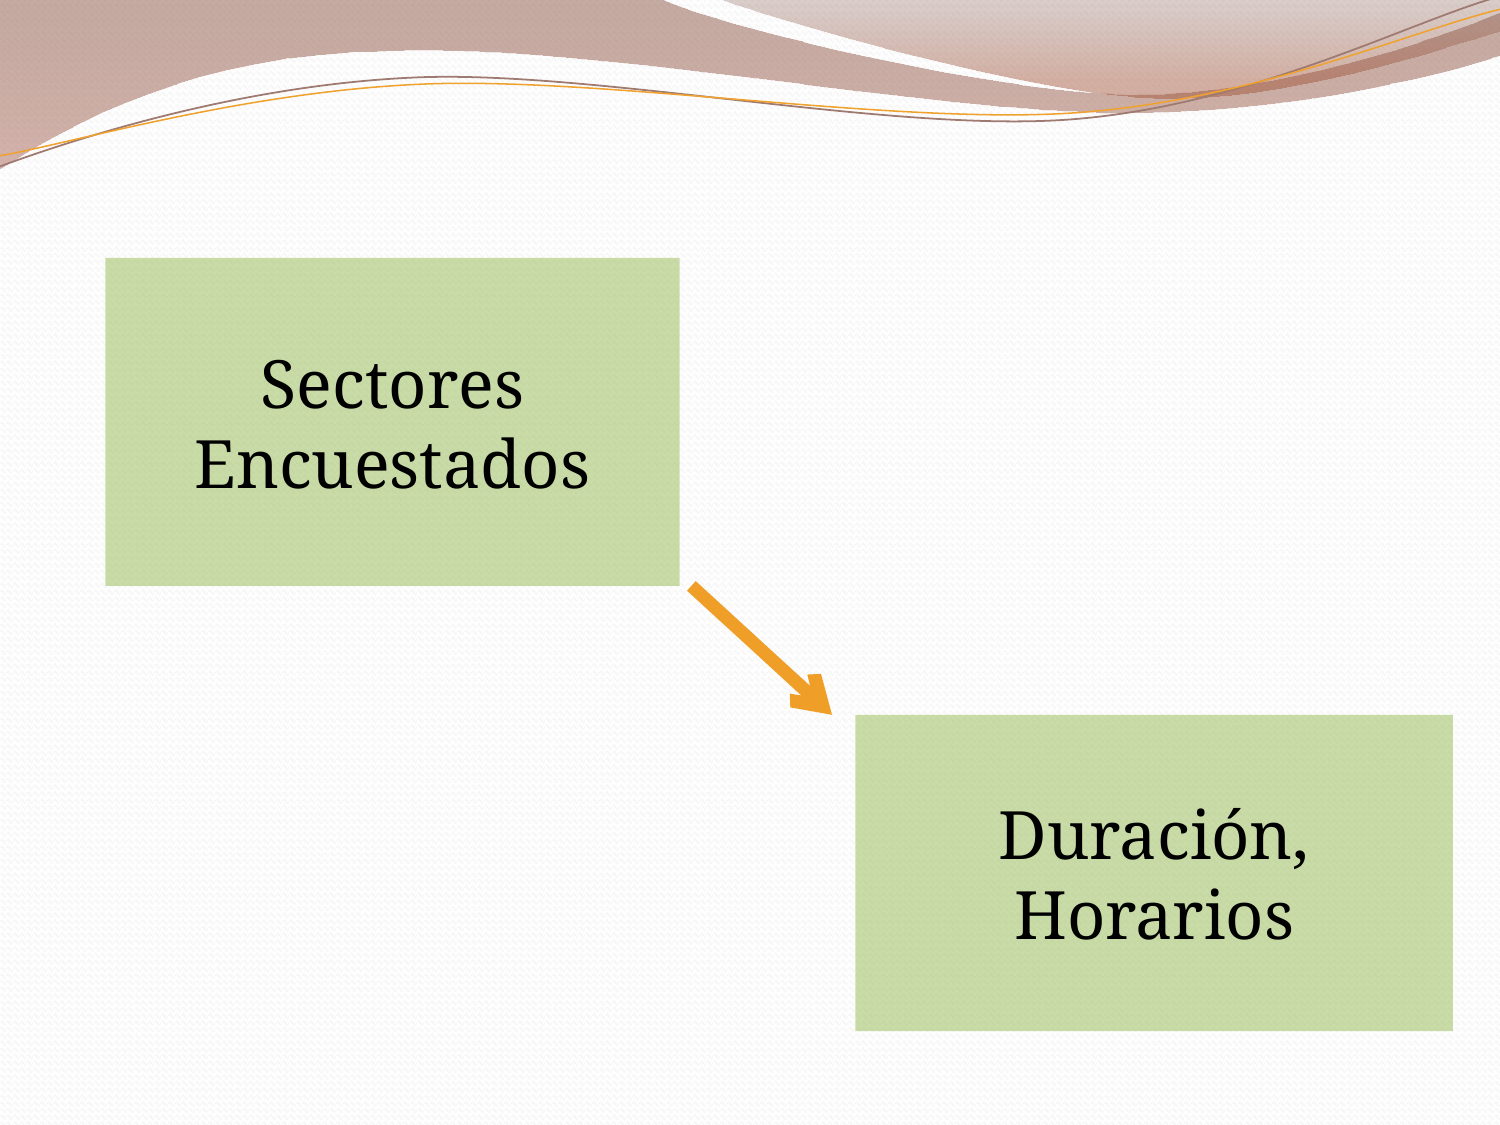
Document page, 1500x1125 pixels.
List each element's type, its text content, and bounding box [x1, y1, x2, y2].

text_box Sectores Encuestados [103, 256, 682, 588]
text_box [691, 585, 833, 716]
text_box Duración, Horarios [853, 713, 1455, 1033]
